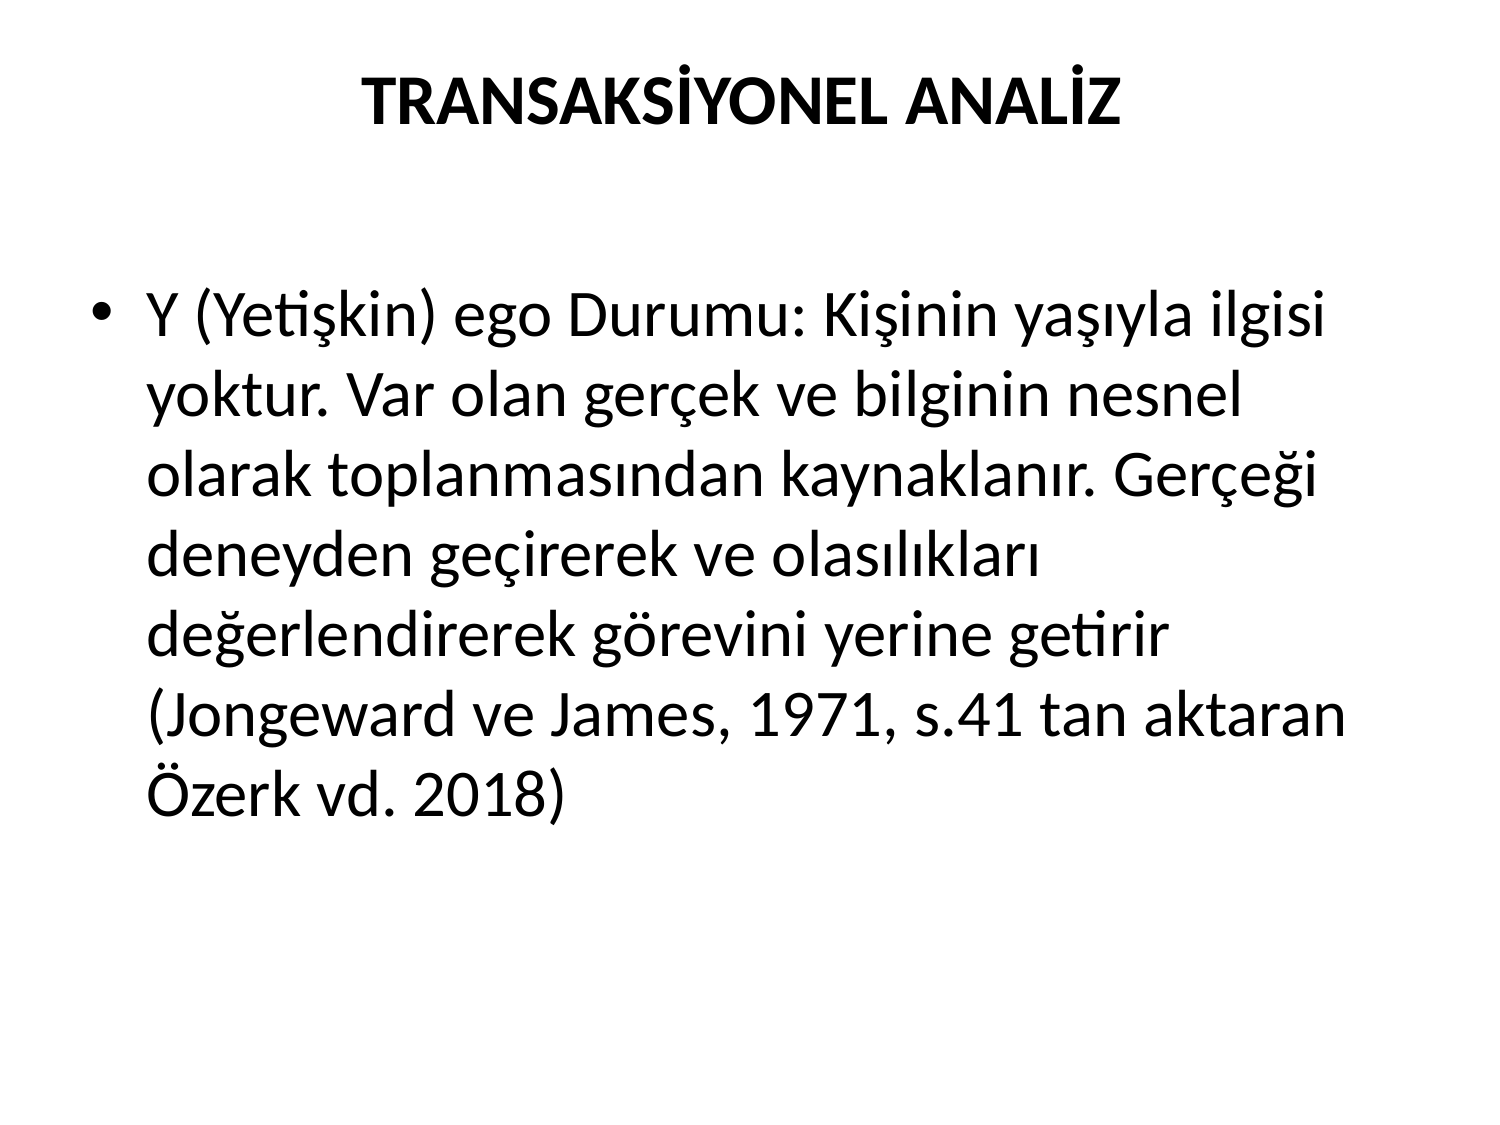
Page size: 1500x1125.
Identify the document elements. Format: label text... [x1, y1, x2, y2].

list Y (Yetişkin) ego Durumu: Kişinin yaşıyla ilgisi yoktur. Var olan gerçek ve bilginin nesnel olarak toplanmasından kaynaklanır. Gerçeği deneyden geçirerek ve olasılıkları değerlendirerek görevini yerine getirir (Jongeward ve James, 1971, s.41 tan aktaran Özerk vd. 2018) [75, 262, 1425, 1005]
title TRANSAKSİYONEL ANALİZ [75, 45, 1425, 233]
